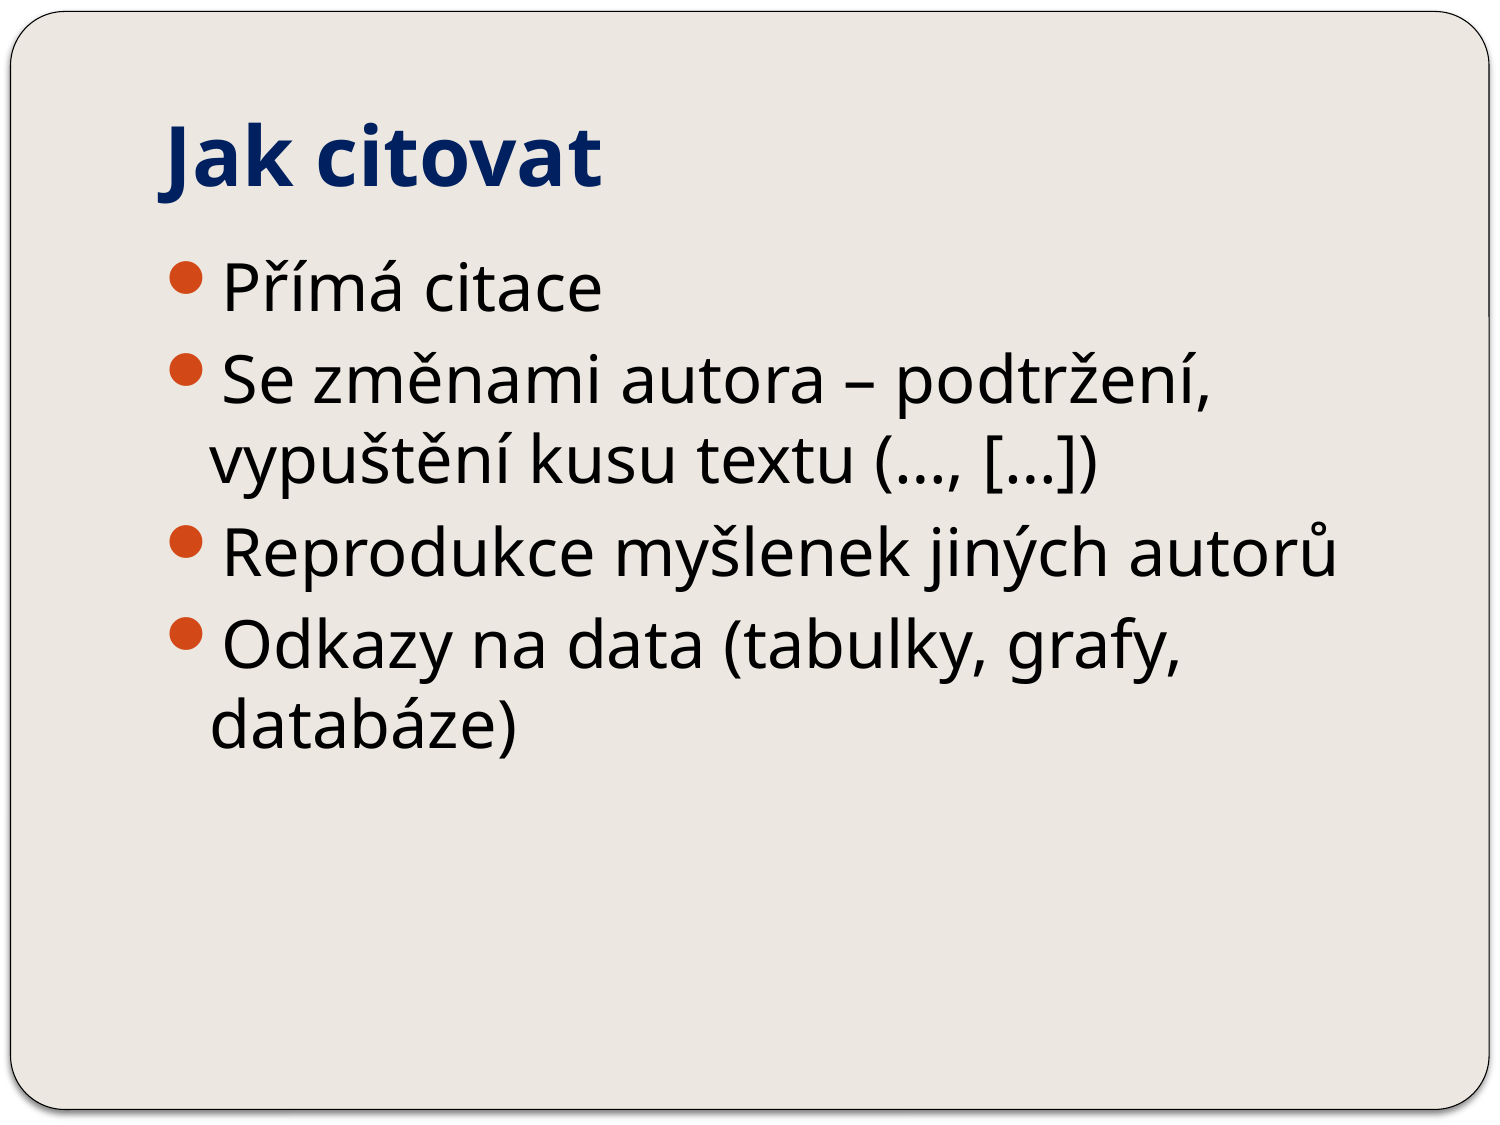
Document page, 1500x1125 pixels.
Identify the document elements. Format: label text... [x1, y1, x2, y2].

title Jak citovat [150, 30, 1425, 219]
list Přímá citace Se změnami autora – podtržení, vypuštění kusu textu (…, […]) Reprodukce myšlenek jiných autorů Odkazy na data (tabulky, grafy, databáze) [150, 237, 1425, 988]
